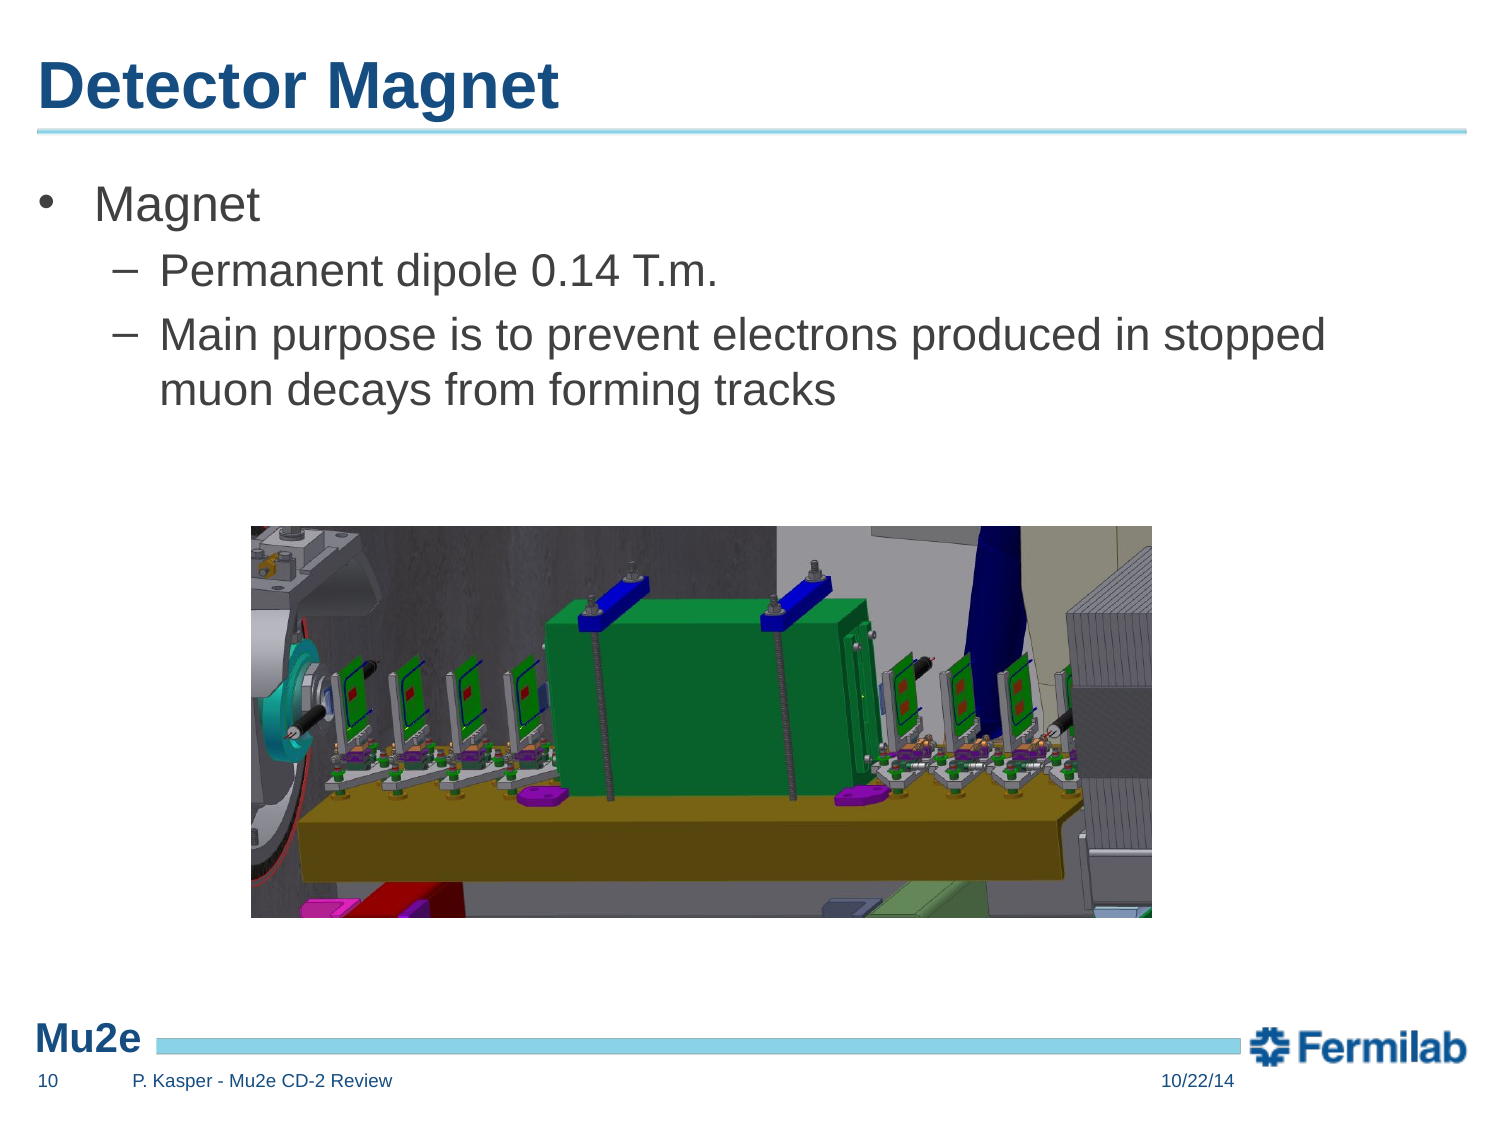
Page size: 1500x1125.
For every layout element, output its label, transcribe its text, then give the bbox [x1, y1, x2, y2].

list Magnet Permanent dipole 0.14 T.m. Main purpose is to prevent electrons produced in stopped muon decays from forming tracks [37, 171, 1416, 990]
slide_number 10 [37, 1068, 111, 1109]
title Detector Magnet [37, 17, 1463, 123]
footer P. Kasper - Mu2e CD-2 Review [132, 1068, 1014, 1109]
picture [251, 526, 1153, 918]
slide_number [1058, 1068, 1235, 1109]
